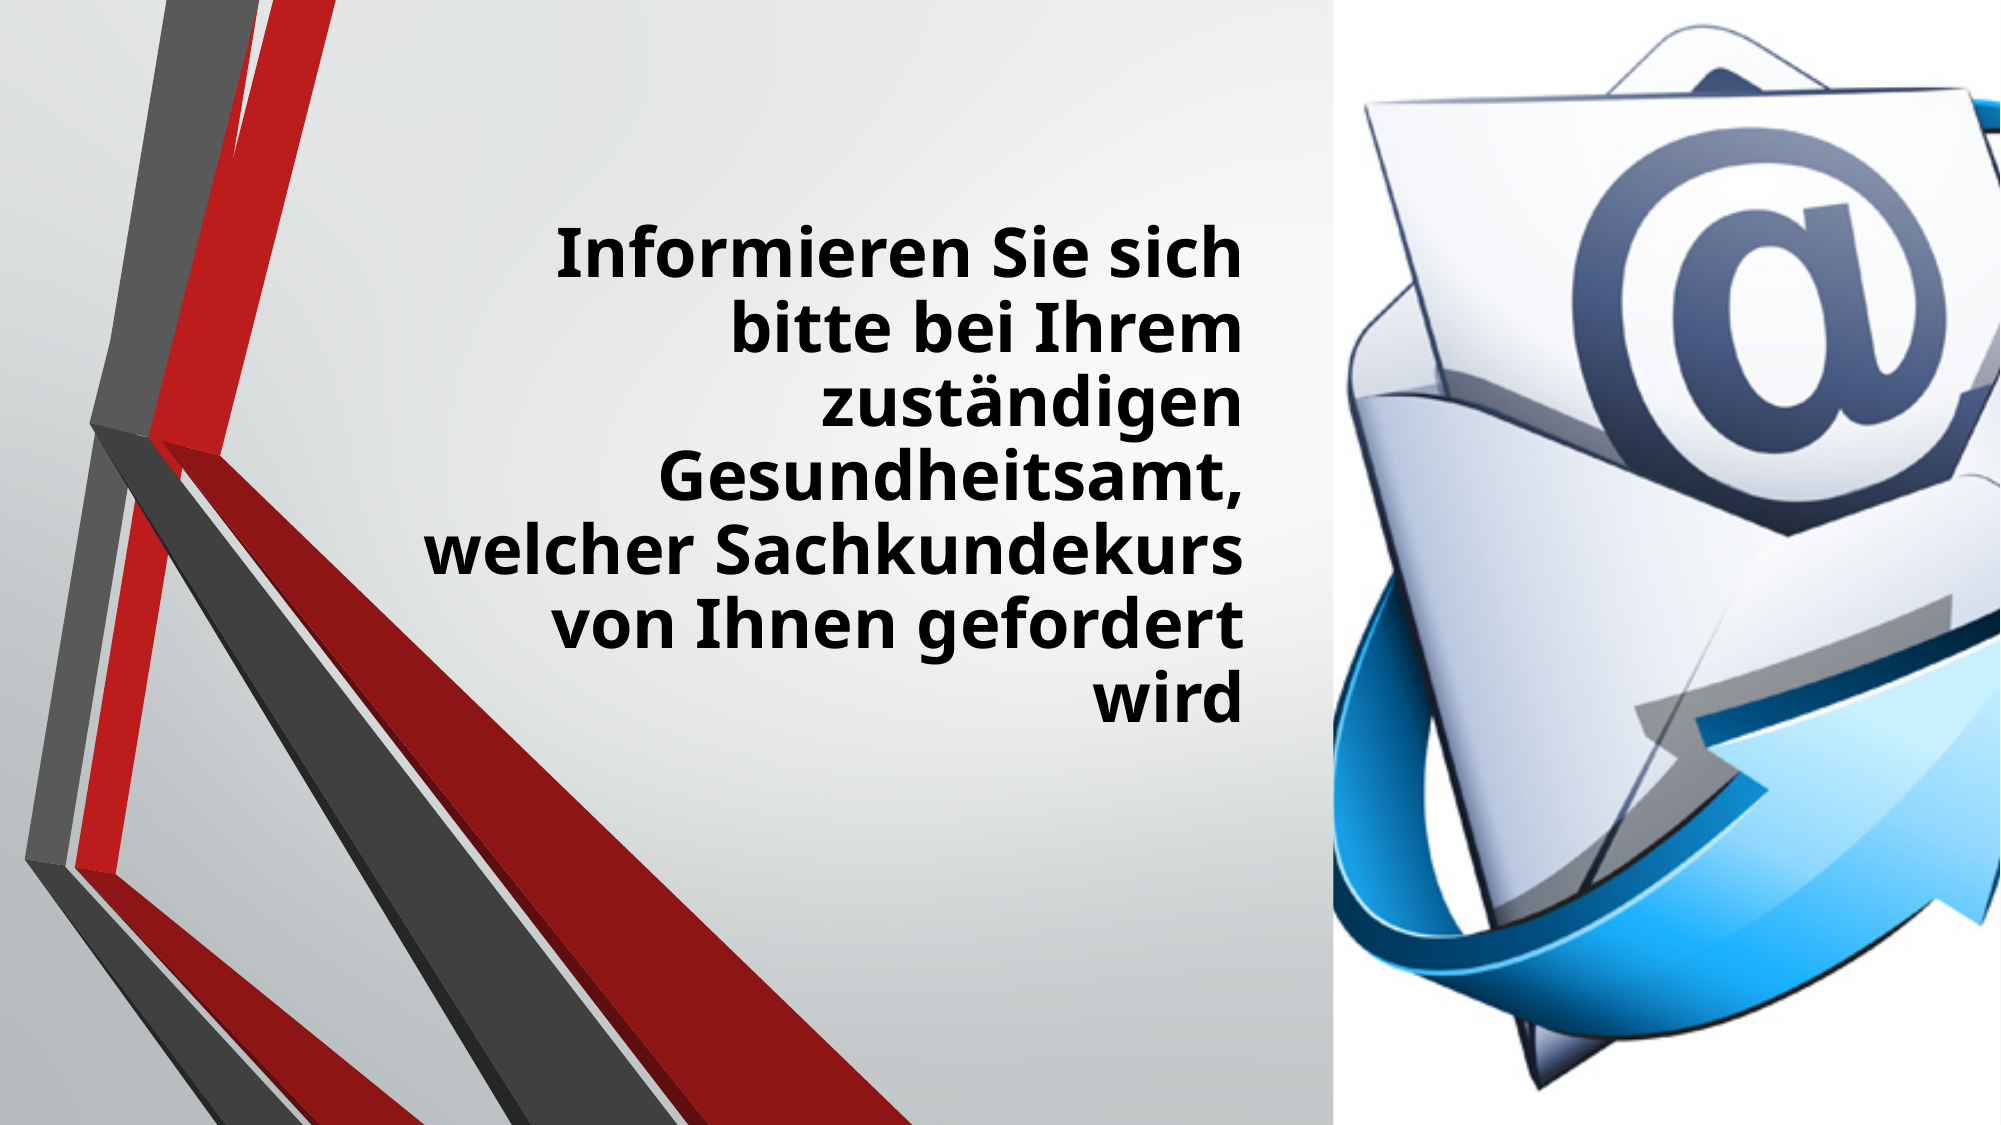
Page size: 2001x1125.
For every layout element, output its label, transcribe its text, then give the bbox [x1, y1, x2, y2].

picture [1333, 0, 2000, 1125]
title Informieren Sie sich bitte bei Ihrem zuständigen Gesundheitsamt, welcher Sachkundekurs von Ihnen gefordert wird [913, 128, 1261, 746]
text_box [89, 0, 913, 1125]
